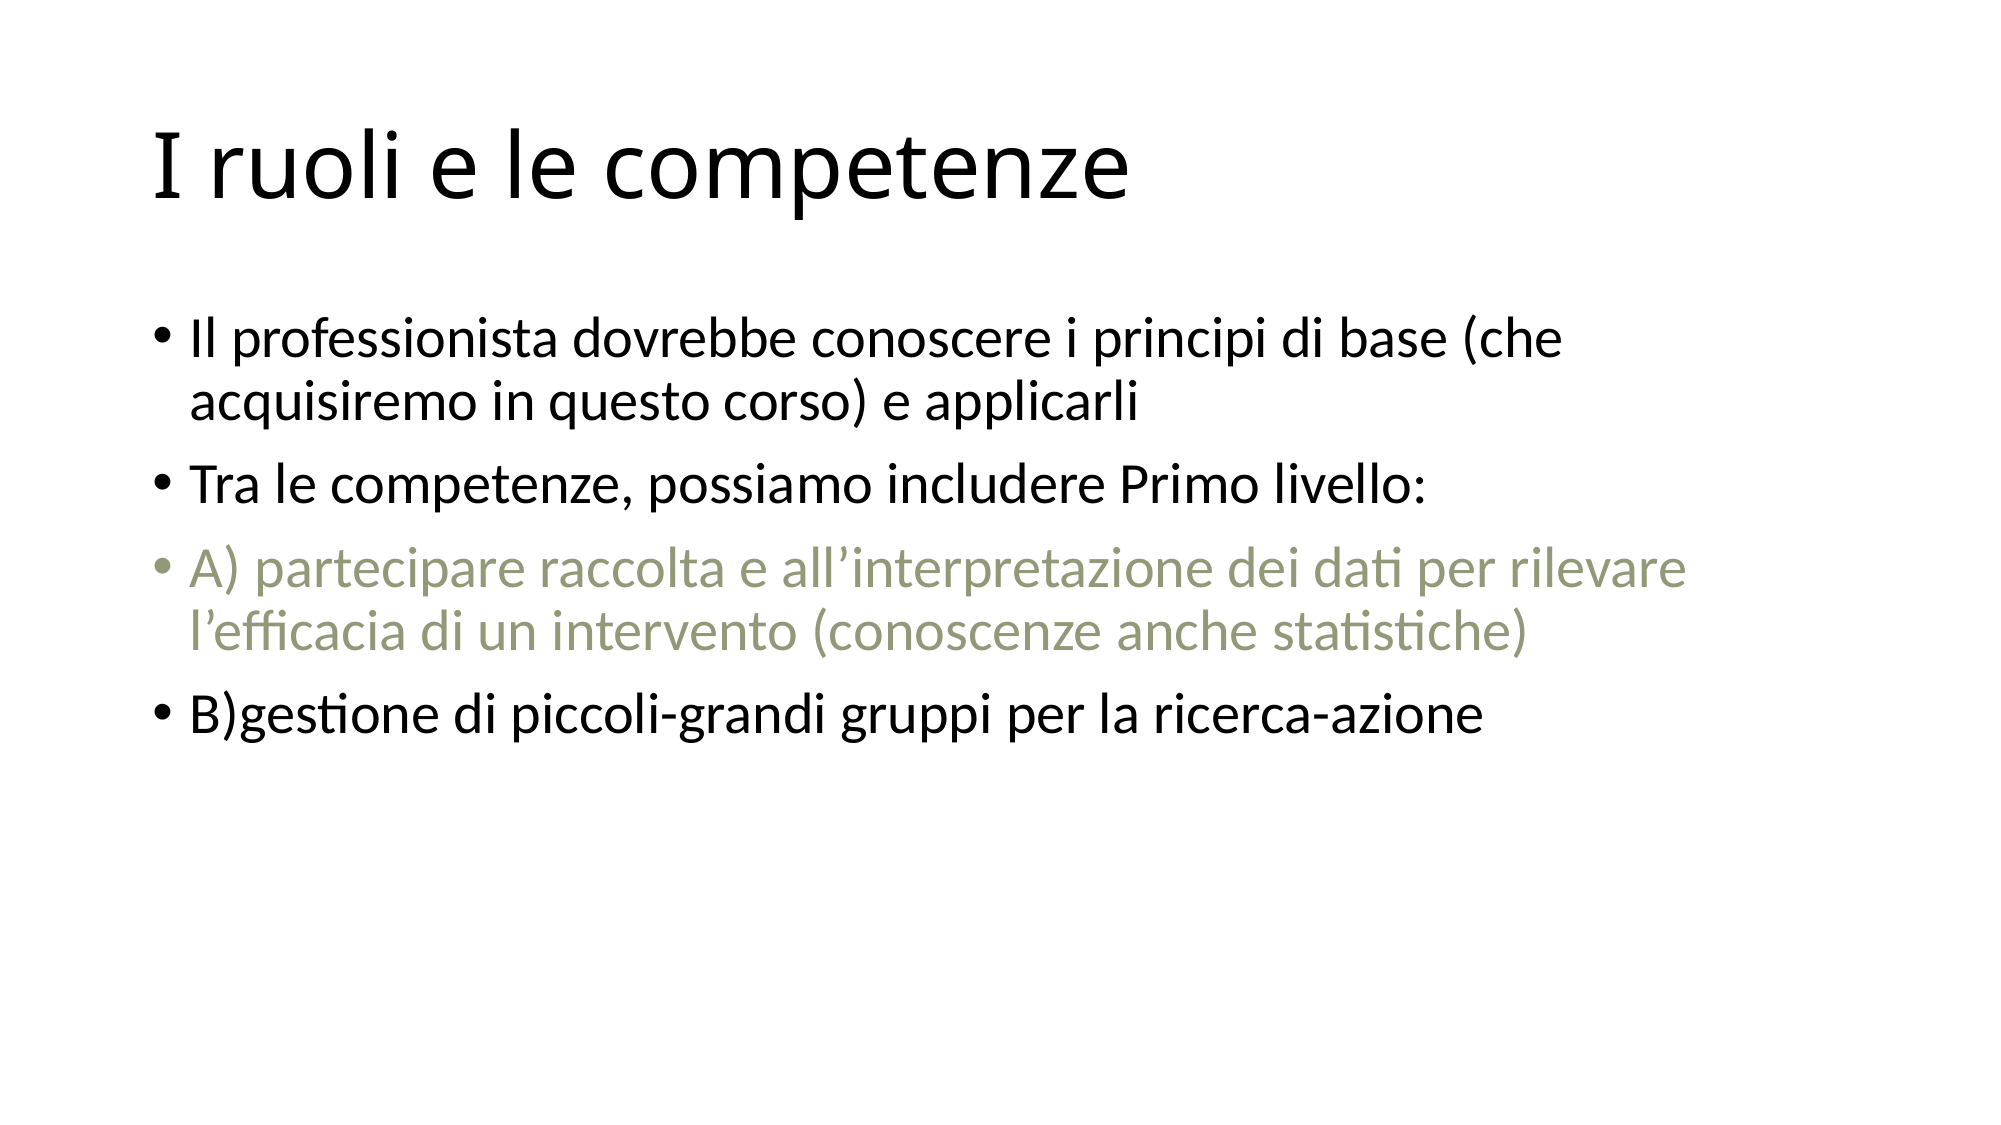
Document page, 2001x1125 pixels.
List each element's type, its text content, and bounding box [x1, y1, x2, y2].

title I ruoli e le competenze [137, 59, 1863, 278]
list Il professionista dovrebbe conoscere i principi di base (che acquisiremo in questo corso) e applicarli Tra le competenze, possiamo includere Primo livello: A) partecipare raccolta e all’interpretazione dei dati per rilevare l’efficacia di un intervento (conoscenze anche statistiche) B)gestione di piccoli-grandi gruppi per la ricerca-azione [137, 299, 1863, 1014]
